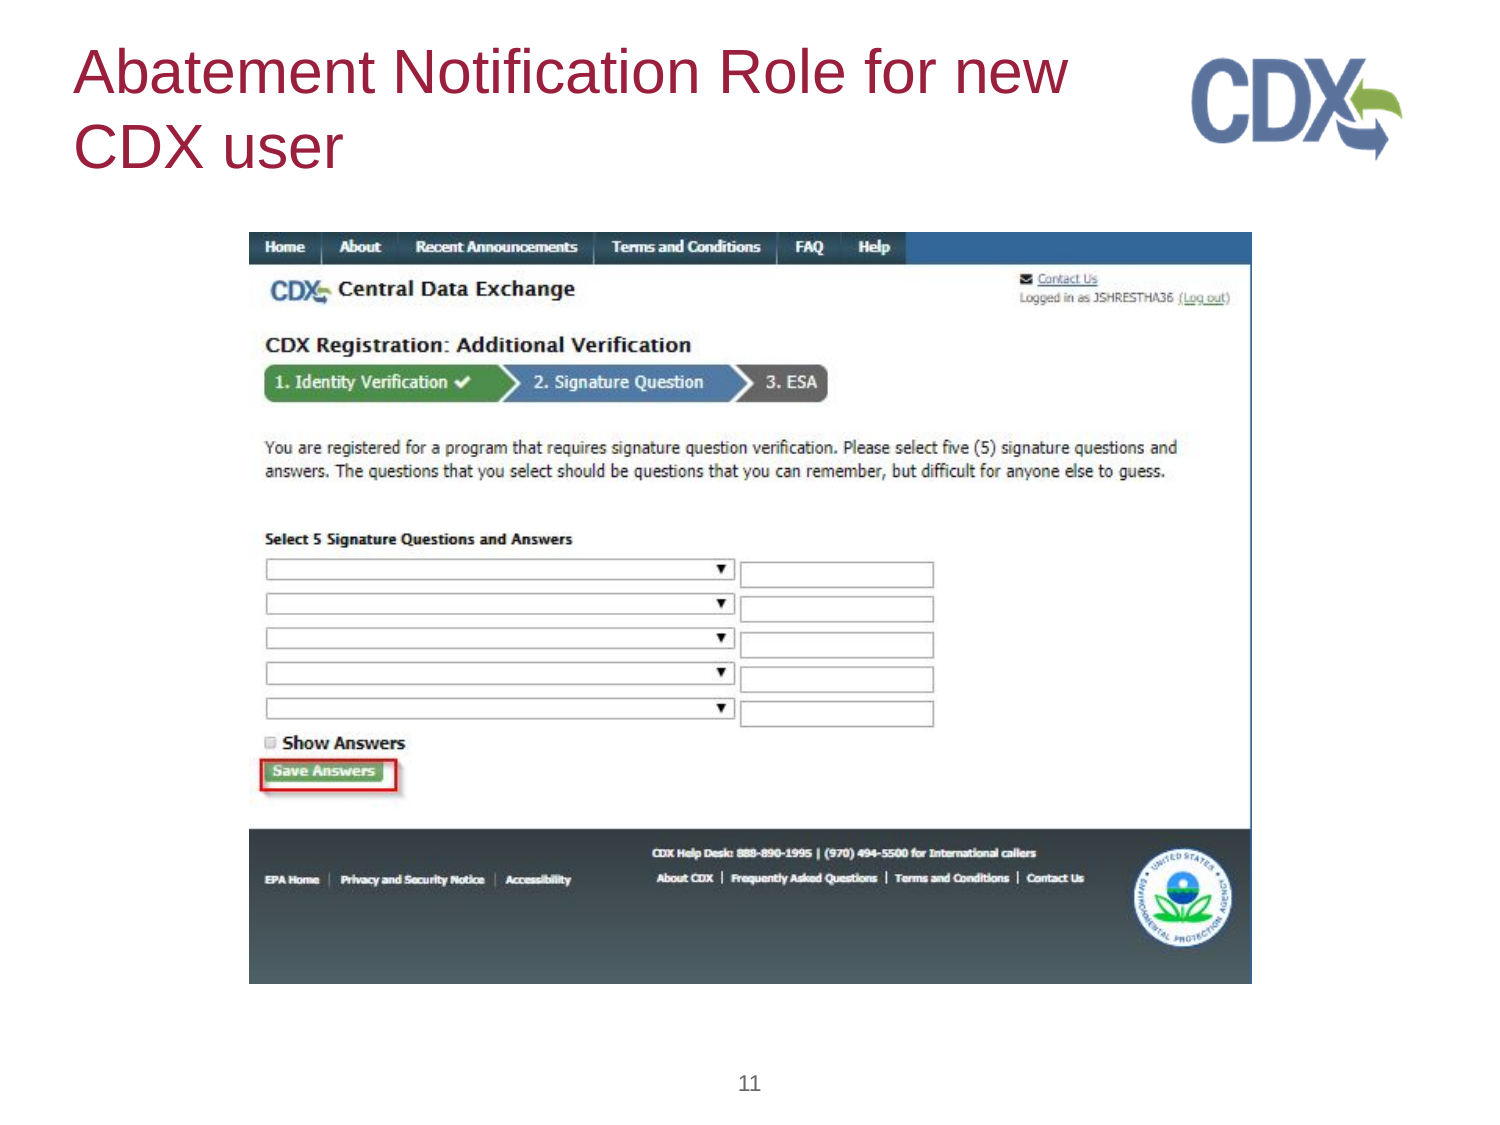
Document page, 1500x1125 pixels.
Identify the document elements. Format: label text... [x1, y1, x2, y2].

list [249, 232, 1252, 985]
slide_number 11 [686, 1068, 814, 1109]
picture [1167, 24, 1426, 182]
title Abatement Notification Role for new CDX user [73, 30, 1425, 182]
